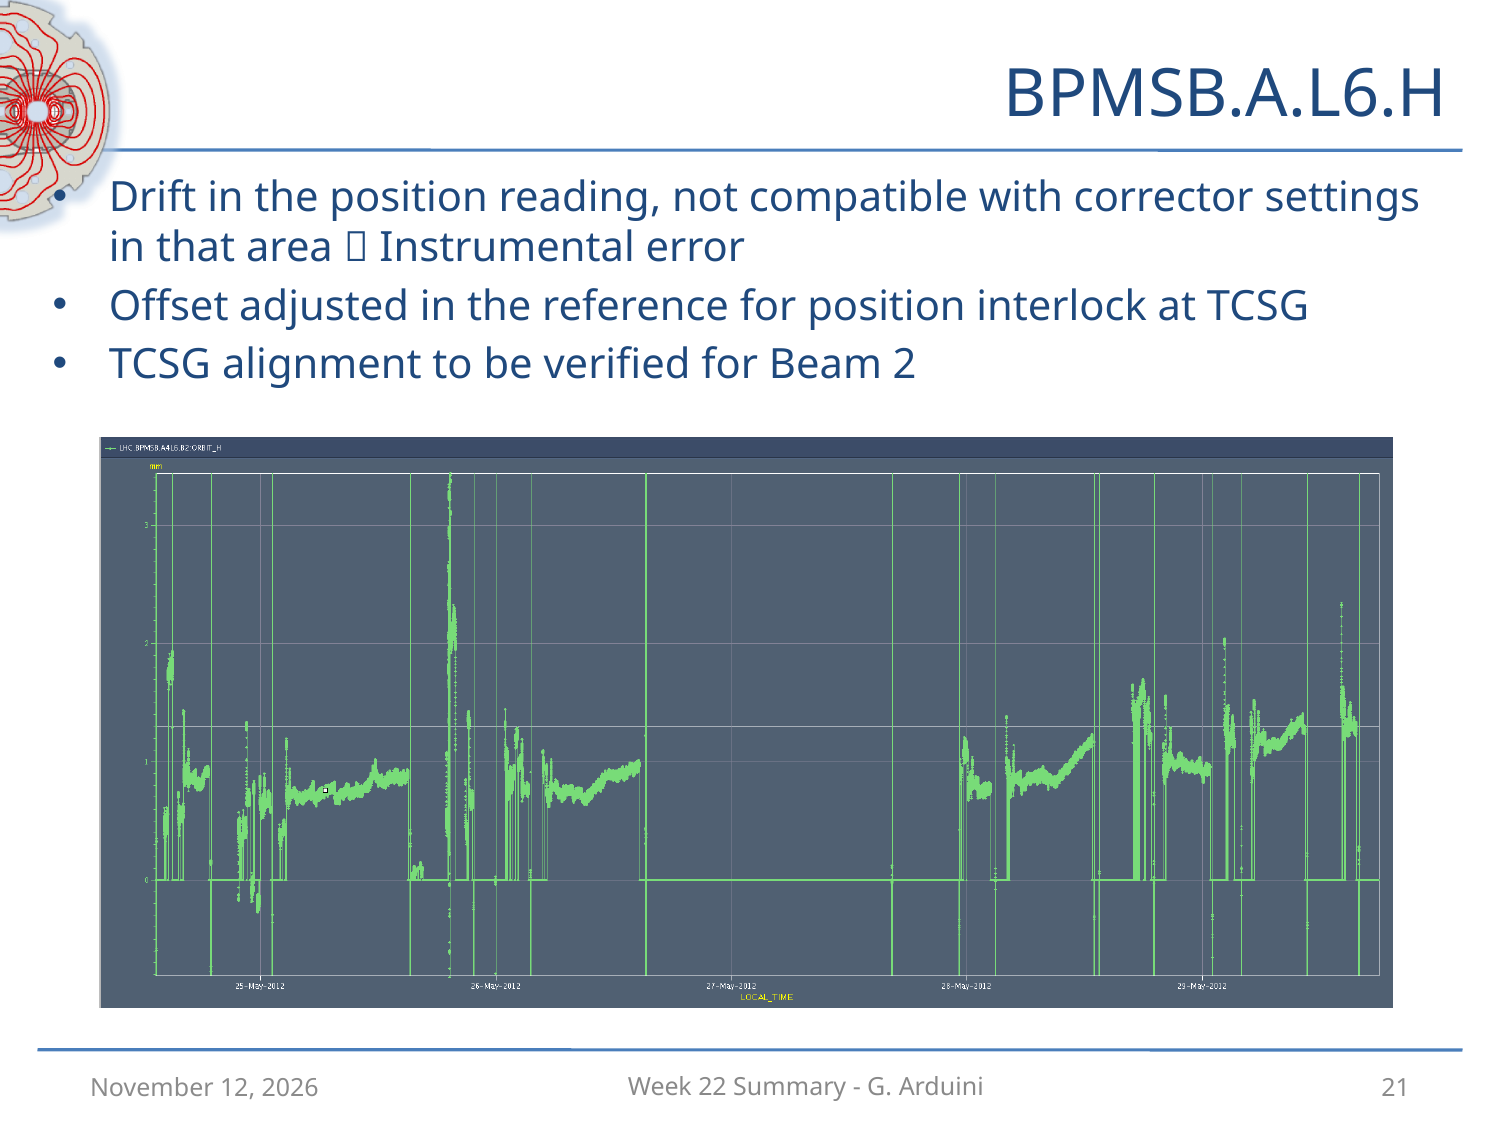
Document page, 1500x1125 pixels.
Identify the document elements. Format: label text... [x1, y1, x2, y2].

picture [99, 437, 1393, 1008]
picture [0, 2, 109, 220]
list Drift in the position reading, not compatible with corrector settings in that area  Instrumental error Offset adjusted in the reference for position interlock at TCSG TCSG alignment to be verified for Beam 2 [37, 162, 1463, 1026]
footer Week 22 Summary - G. Arduini [275, 1074, 1074, 1100]
title BPMSB.A.L6.H [262, 24, 1463, 156]
slide_number 21 [1074, 1074, 1425, 1103]
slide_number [75, 1074, 425, 1103]
